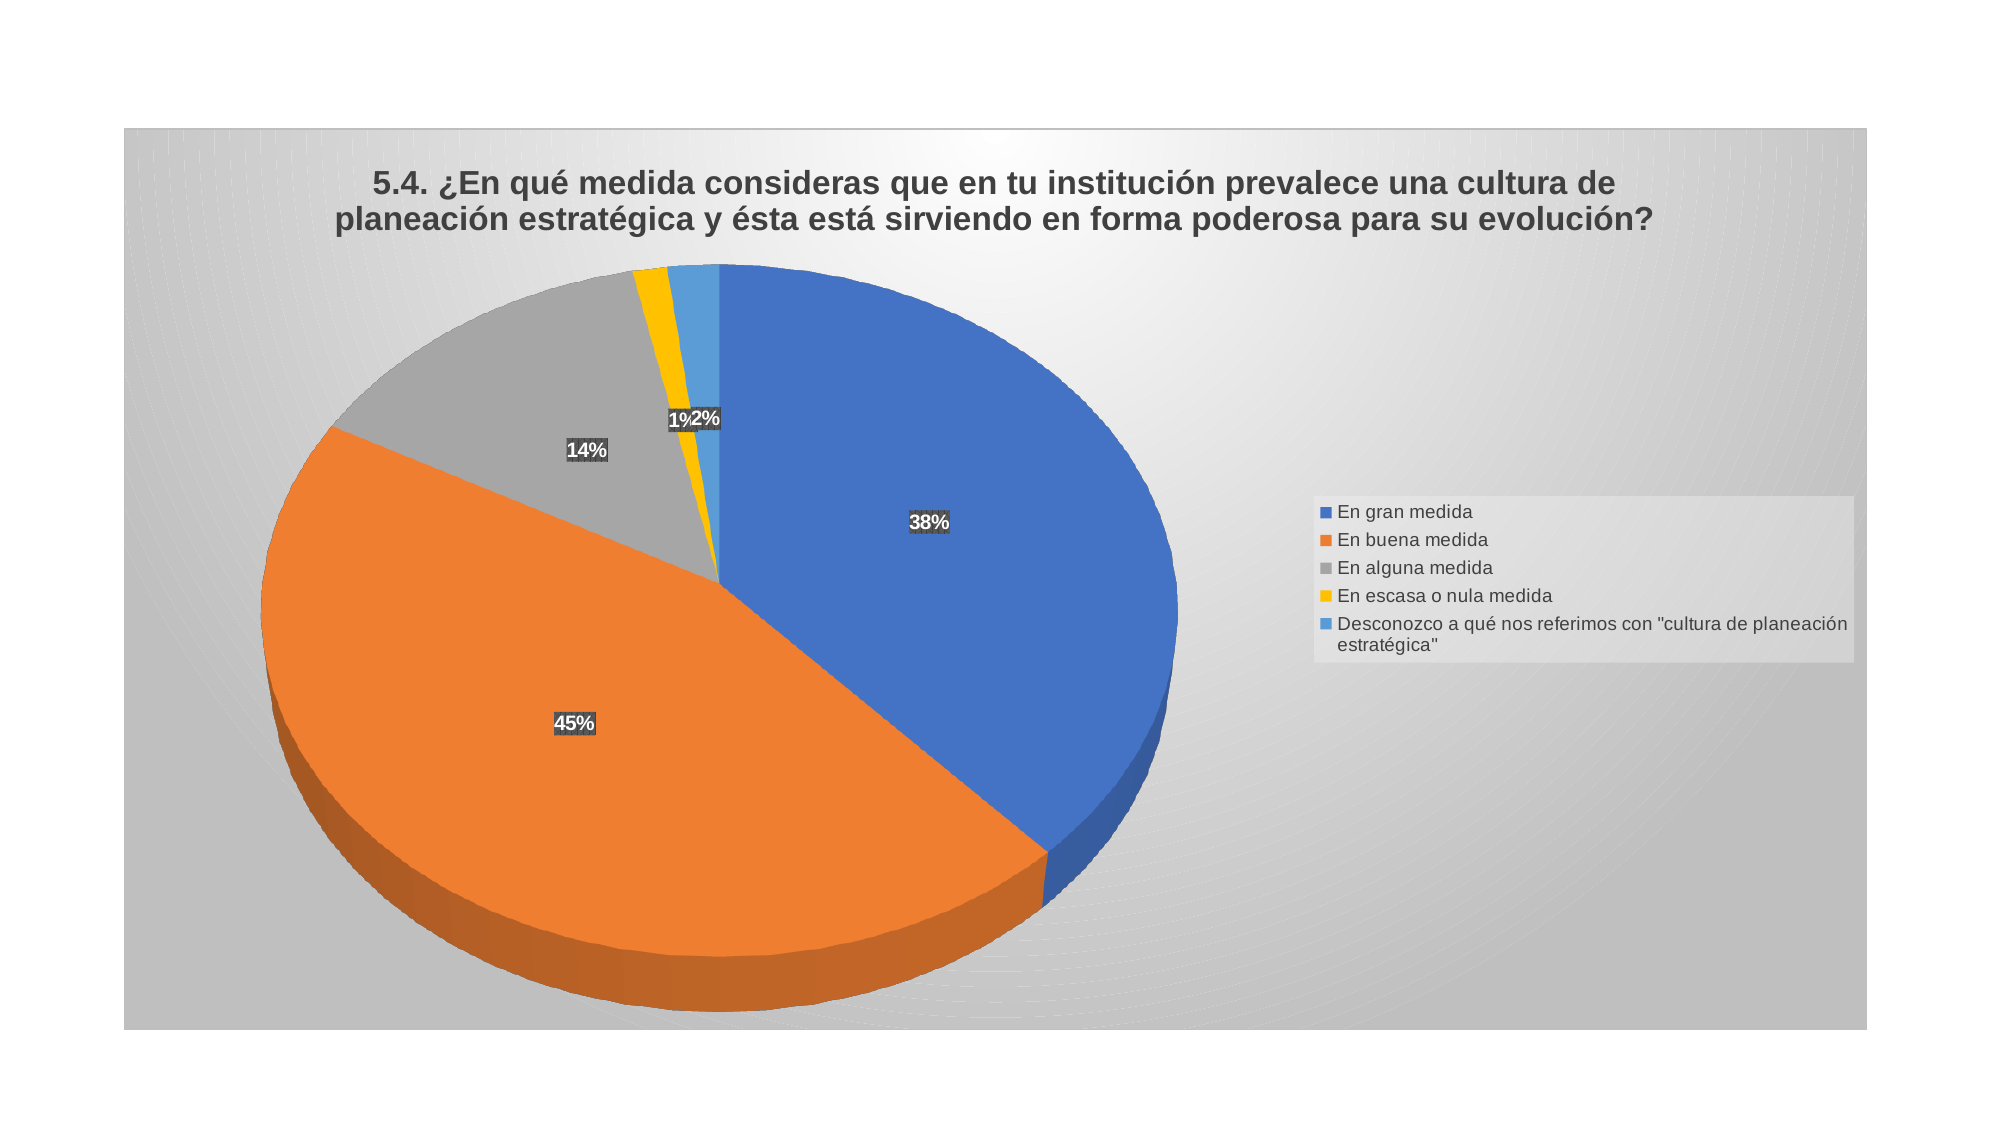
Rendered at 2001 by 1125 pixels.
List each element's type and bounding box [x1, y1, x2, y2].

chart [123, 128, 1868, 1031]
